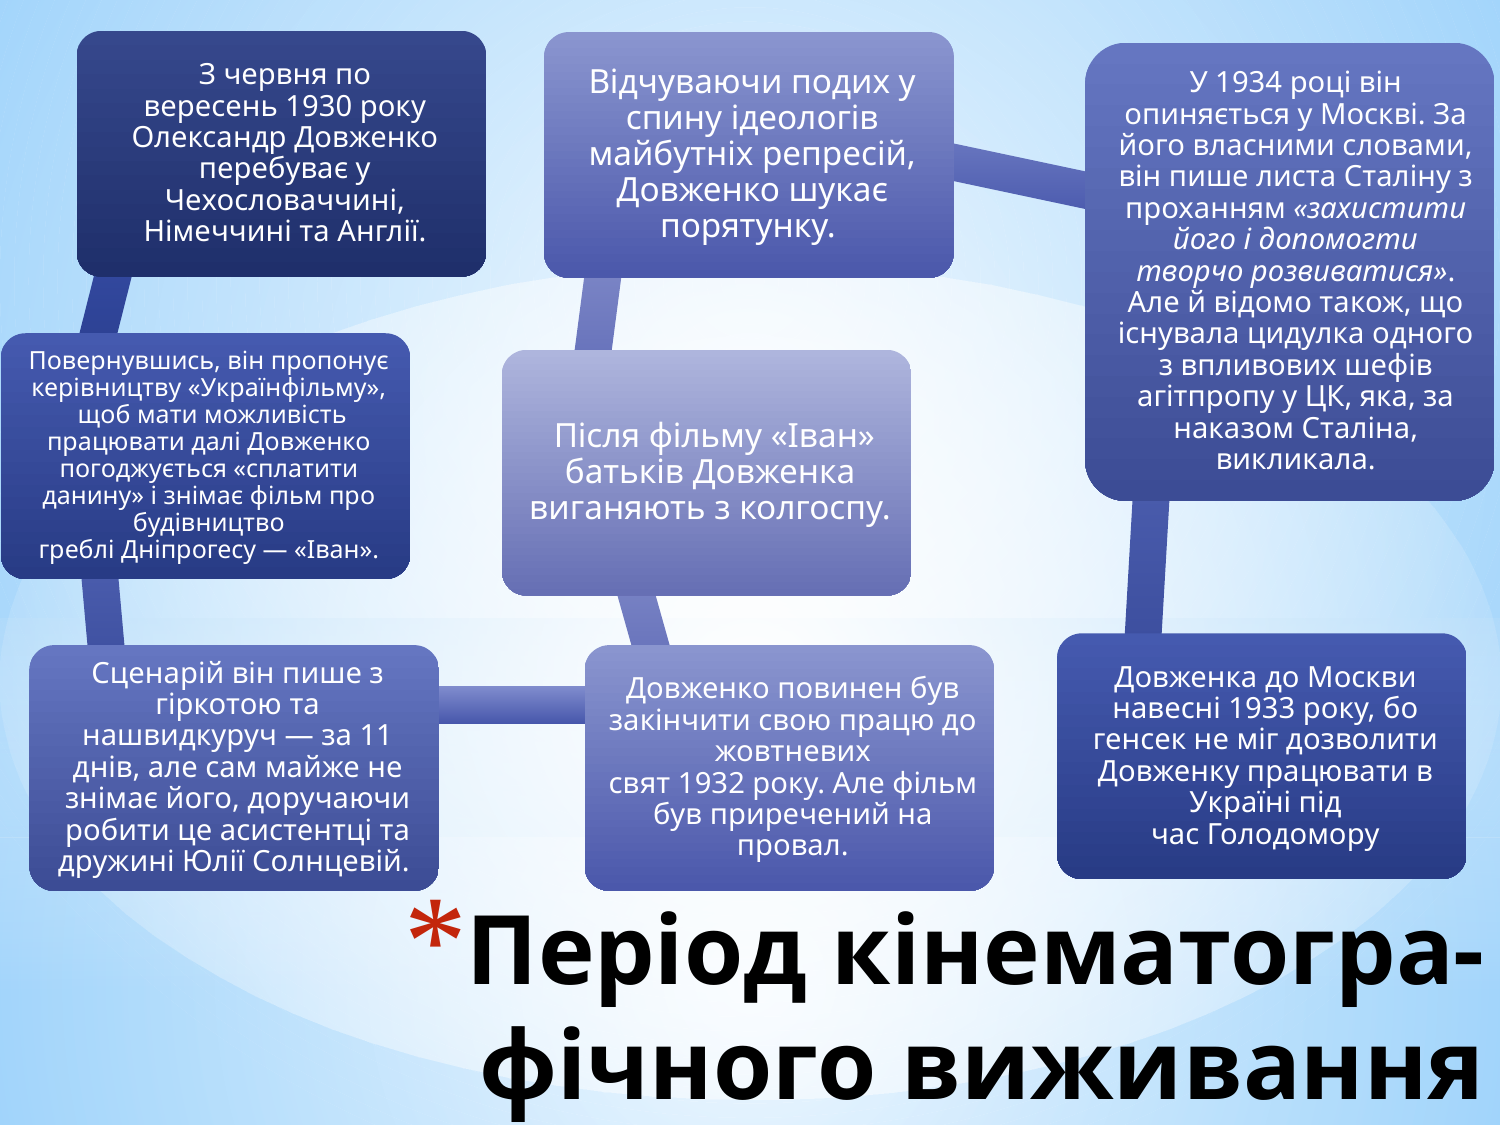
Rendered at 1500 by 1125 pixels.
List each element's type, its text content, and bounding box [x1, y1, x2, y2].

title Період кінематогра-фічного виживання [294, 922, 1500, 1125]
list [0, 0, 1500, 915]
